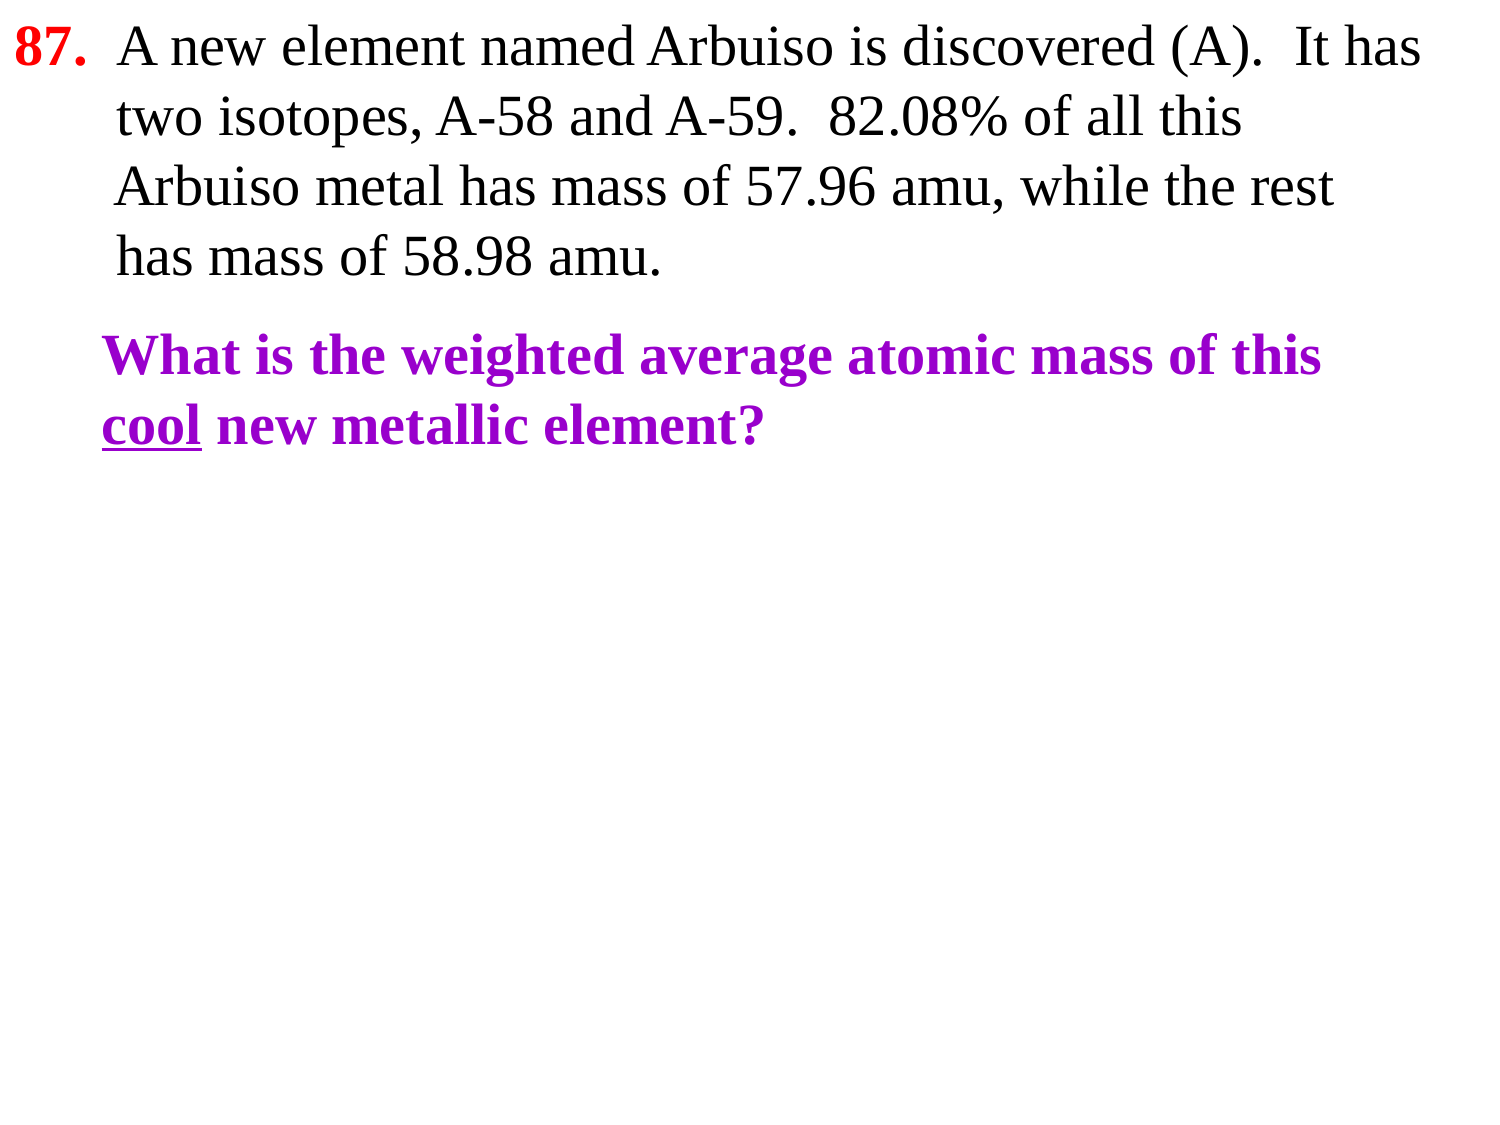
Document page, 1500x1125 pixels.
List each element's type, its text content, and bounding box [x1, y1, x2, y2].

text_box 87. A new element named Arbuiso is discovered (A). It has two isotopes, A-58 and A-59. 82.08% of all this Arbuiso metal has mass of 57.96 amu, while the rest has mass of 58.98 amu. What is the weighted average atomic mass of this cool new metallic element? [0, 0, 1500, 464]
